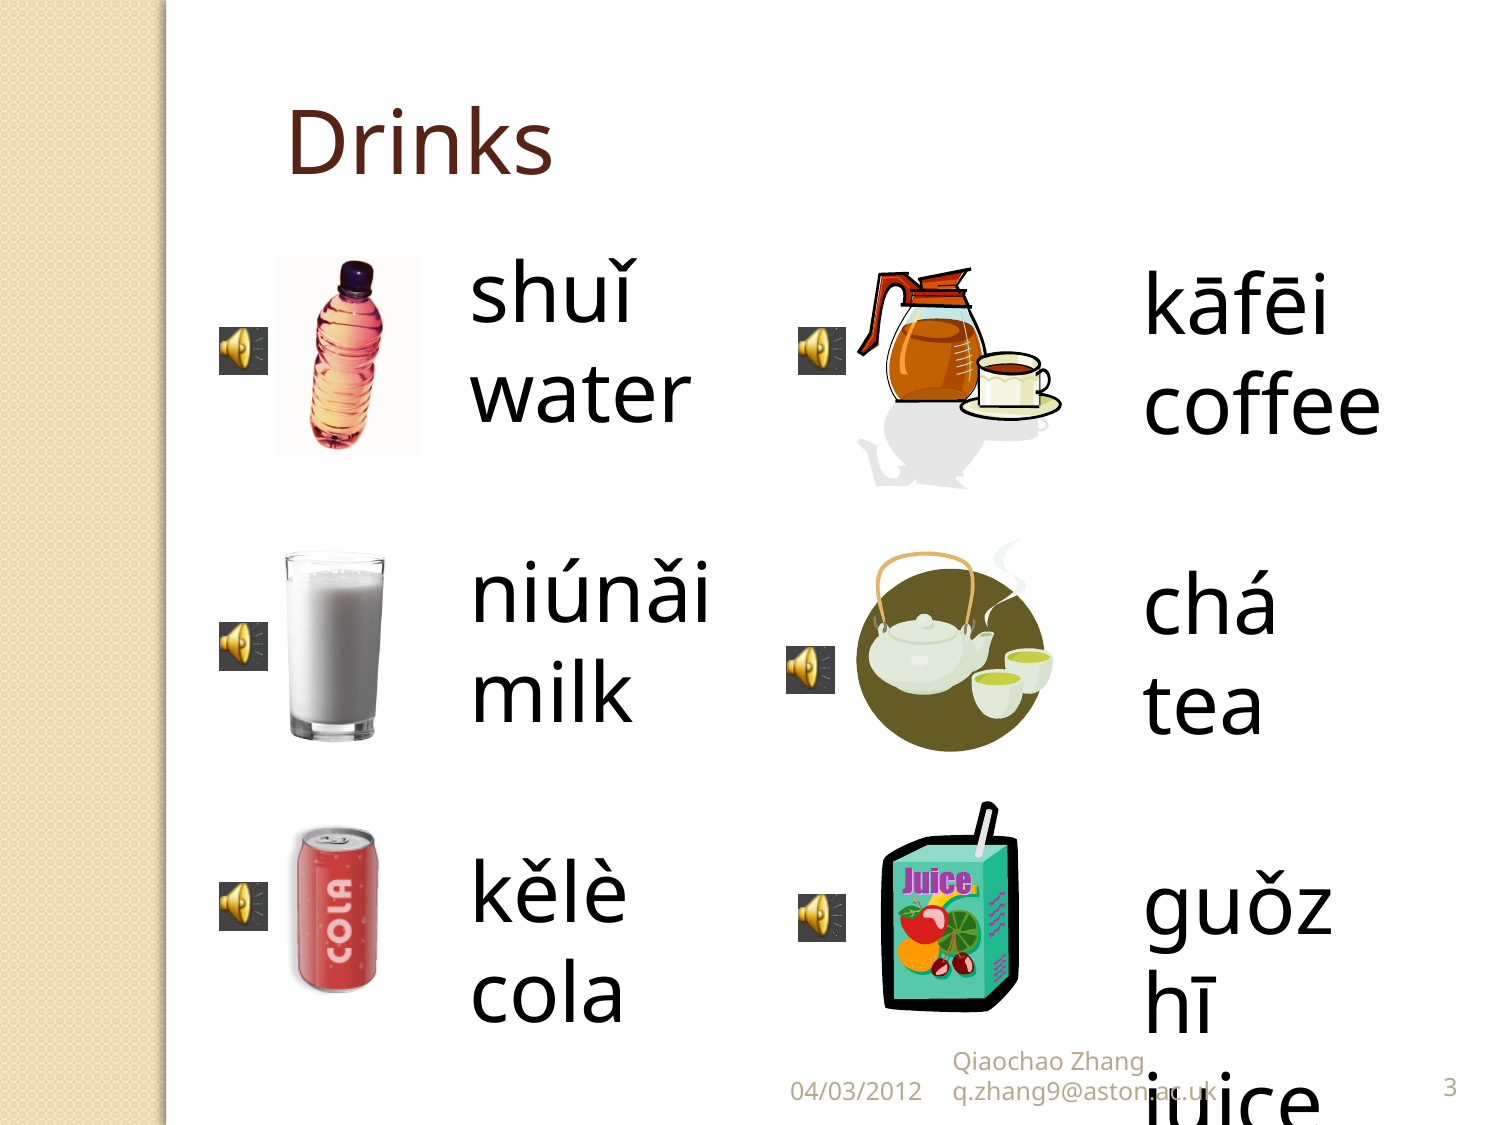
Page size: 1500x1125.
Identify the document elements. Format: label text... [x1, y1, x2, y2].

picture [277, 255, 420, 455]
text_box kāfēi coffee chá tea guǒzhī juice [1127, 1113, 1400, 1125]
footer Qiaochao Zhang q.zhang9@aston.ac.uk [937, 1034, 1413, 1113]
title Drinks [269, 45, 1500, 233]
picture [218, 822, 432, 1000]
picture [855, 266, 1064, 492]
picture [785, 645, 836, 696]
slide_number 3 [1413, 1034, 1488, 1113]
picture [796, 326, 848, 377]
text_box shuǐ water niúnǎi milk kělè cola [454, 231, 786, 1047]
picture [879, 798, 1022, 1016]
picture [796, 892, 848, 944]
picture [855, 538, 1054, 752]
picture [218, 538, 400, 748]
picture [218, 326, 269, 377]
text_box kāfēi coffee chá tea guǒzhī juice [1127, 243, 1400, 1034]
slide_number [587, 1034, 937, 1113]
